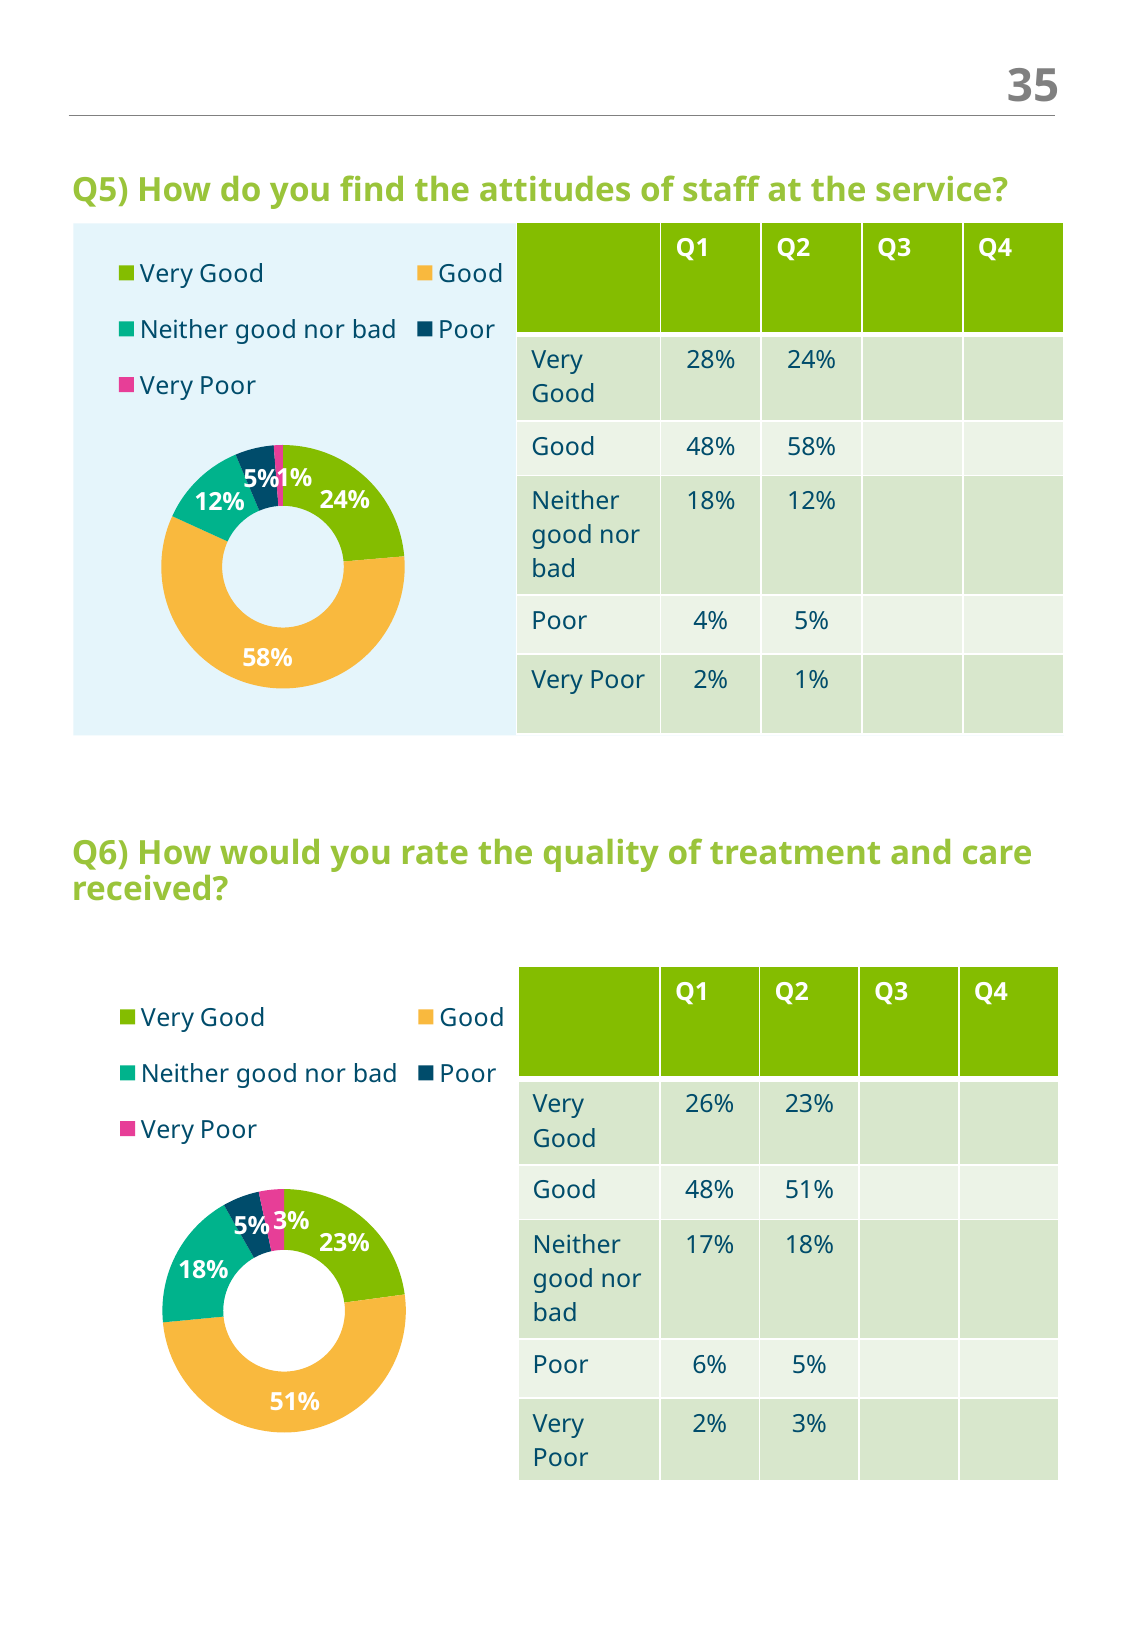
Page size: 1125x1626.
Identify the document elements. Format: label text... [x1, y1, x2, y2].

table_cell Very Good [546, 1082, 659, 1164]
table_cell Very Poor [546, 1399, 659, 1480]
table_cell 24% [762, 337, 861, 420]
table_cell Good [543, 422, 660, 475]
table_cell [863, 422, 962, 475]
table_cell 23% [760, 1082, 858, 1164]
table_cell Very Poor [543, 655, 660, 733]
table_cell [863, 596, 962, 653]
table_cell [964, 596, 1063, 653]
table_cell Very Good [543, 337, 660, 420]
table_cell 17% [661, 1220, 759, 1338]
table_cell [960, 1082, 1058, 1164]
chart [80, 965, 541, 1510]
table_cell [863, 655, 962, 733]
table_cell [960, 1399, 1058, 1480]
text_box Q6) How would you rate the quality of treatment and care received? [71, 836, 1069, 877]
chart [79, 221, 540, 766]
table_cell 4% [661, 596, 760, 653]
list Q5) How do you find the attitudes of staff at the service? [71, 172, 1059, 216]
table_cell 2% [661, 655, 760, 733]
table_cell [860, 1399, 958, 1480]
table_cell 18% [661, 476, 760, 594]
table_cell Neither good nor bad [546, 1220, 659, 1338]
table_header Q1 [661, 967, 759, 1076]
table_cell [863, 337, 962, 420]
table_cell [964, 655, 1063, 733]
table_header Q2 [762, 223, 861, 332]
table_cell 18% [760, 1220, 858, 1338]
table_header Q2 [760, 967, 858, 1076]
table_cell 3% [760, 1399, 858, 1480]
slide_number 35 [964, 55, 1060, 115]
table_cell 51% [760, 1166, 858, 1219]
table_header Q4 [960, 967, 1058, 1076]
table_cell 12% [762, 476, 861, 594]
table_cell [960, 1220, 1058, 1338]
table_cell Poor [546, 1340, 659, 1397]
table_cell [860, 1082, 958, 1164]
table_cell [960, 1340, 1058, 1397]
table_cell 1% [762, 655, 861, 733]
table_header Q1 [661, 223, 760, 332]
table_cell Neither good nor bad [543, 476, 660, 594]
table_header [544, 967, 659, 1076]
table_cell 5% [762, 596, 861, 653]
table_cell [964, 422, 1063, 475]
text_box [71, 221, 78, 737]
table_cell [860, 1166, 958, 1219]
table_header [541, 223, 660, 332]
table_header Q4 [964, 223, 1063, 332]
table_cell 58% [762, 422, 861, 475]
table_cell [860, 1340, 958, 1397]
table_cell 26% [661, 1082, 759, 1164]
table_cell 5% [760, 1340, 858, 1397]
table_cell [960, 1166, 1058, 1219]
table_cell Poor [543, 596, 660, 653]
table_cell 6% [661, 1340, 759, 1397]
table_cell [863, 476, 962, 594]
table_cell 28% [661, 337, 760, 420]
table_cell [964, 337, 1063, 420]
table_cell [964, 476, 1063, 594]
table_cell Good [546, 1166, 659, 1219]
table_header Q3 [860, 967, 958, 1076]
table_header Q3 [863, 223, 962, 332]
table_cell [860, 1220, 958, 1338]
table_cell 48% [661, 422, 760, 475]
table_cell 48% [661, 1166, 759, 1219]
table_cell 2% [661, 1399, 759, 1480]
